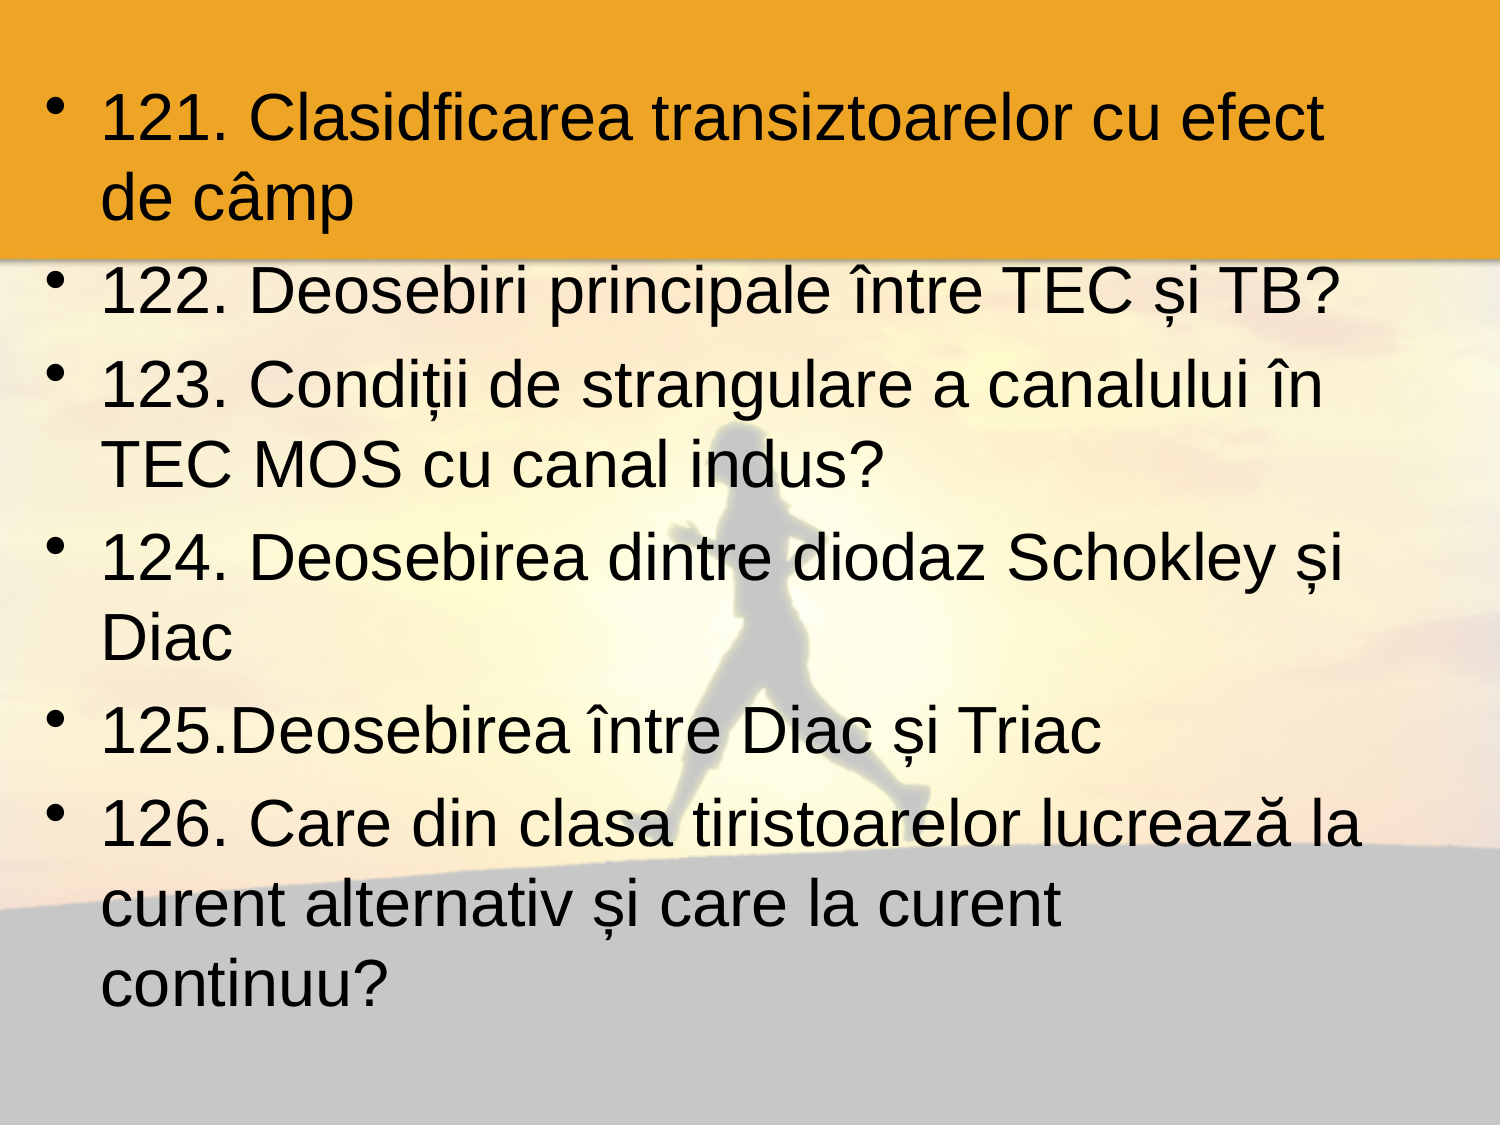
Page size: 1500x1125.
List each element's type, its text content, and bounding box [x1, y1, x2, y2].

list 121. Clasidficarea transiztoarelor cu efect de câmp 122. Deosebiri principale între TEC și TB? 123. Condiții de strangulare a canalului în TEC MOS cu canal indus? 124. Deosebirea dintre diodaz Schokley și Diac 125.Deosebirea între Diac și Triac 126. Care din clasa tiristoarelor lucrează la curent alternativ și care la curent continuu? [29, 66, 1380, 809]
picture [0, 0, 1500, 1125]
